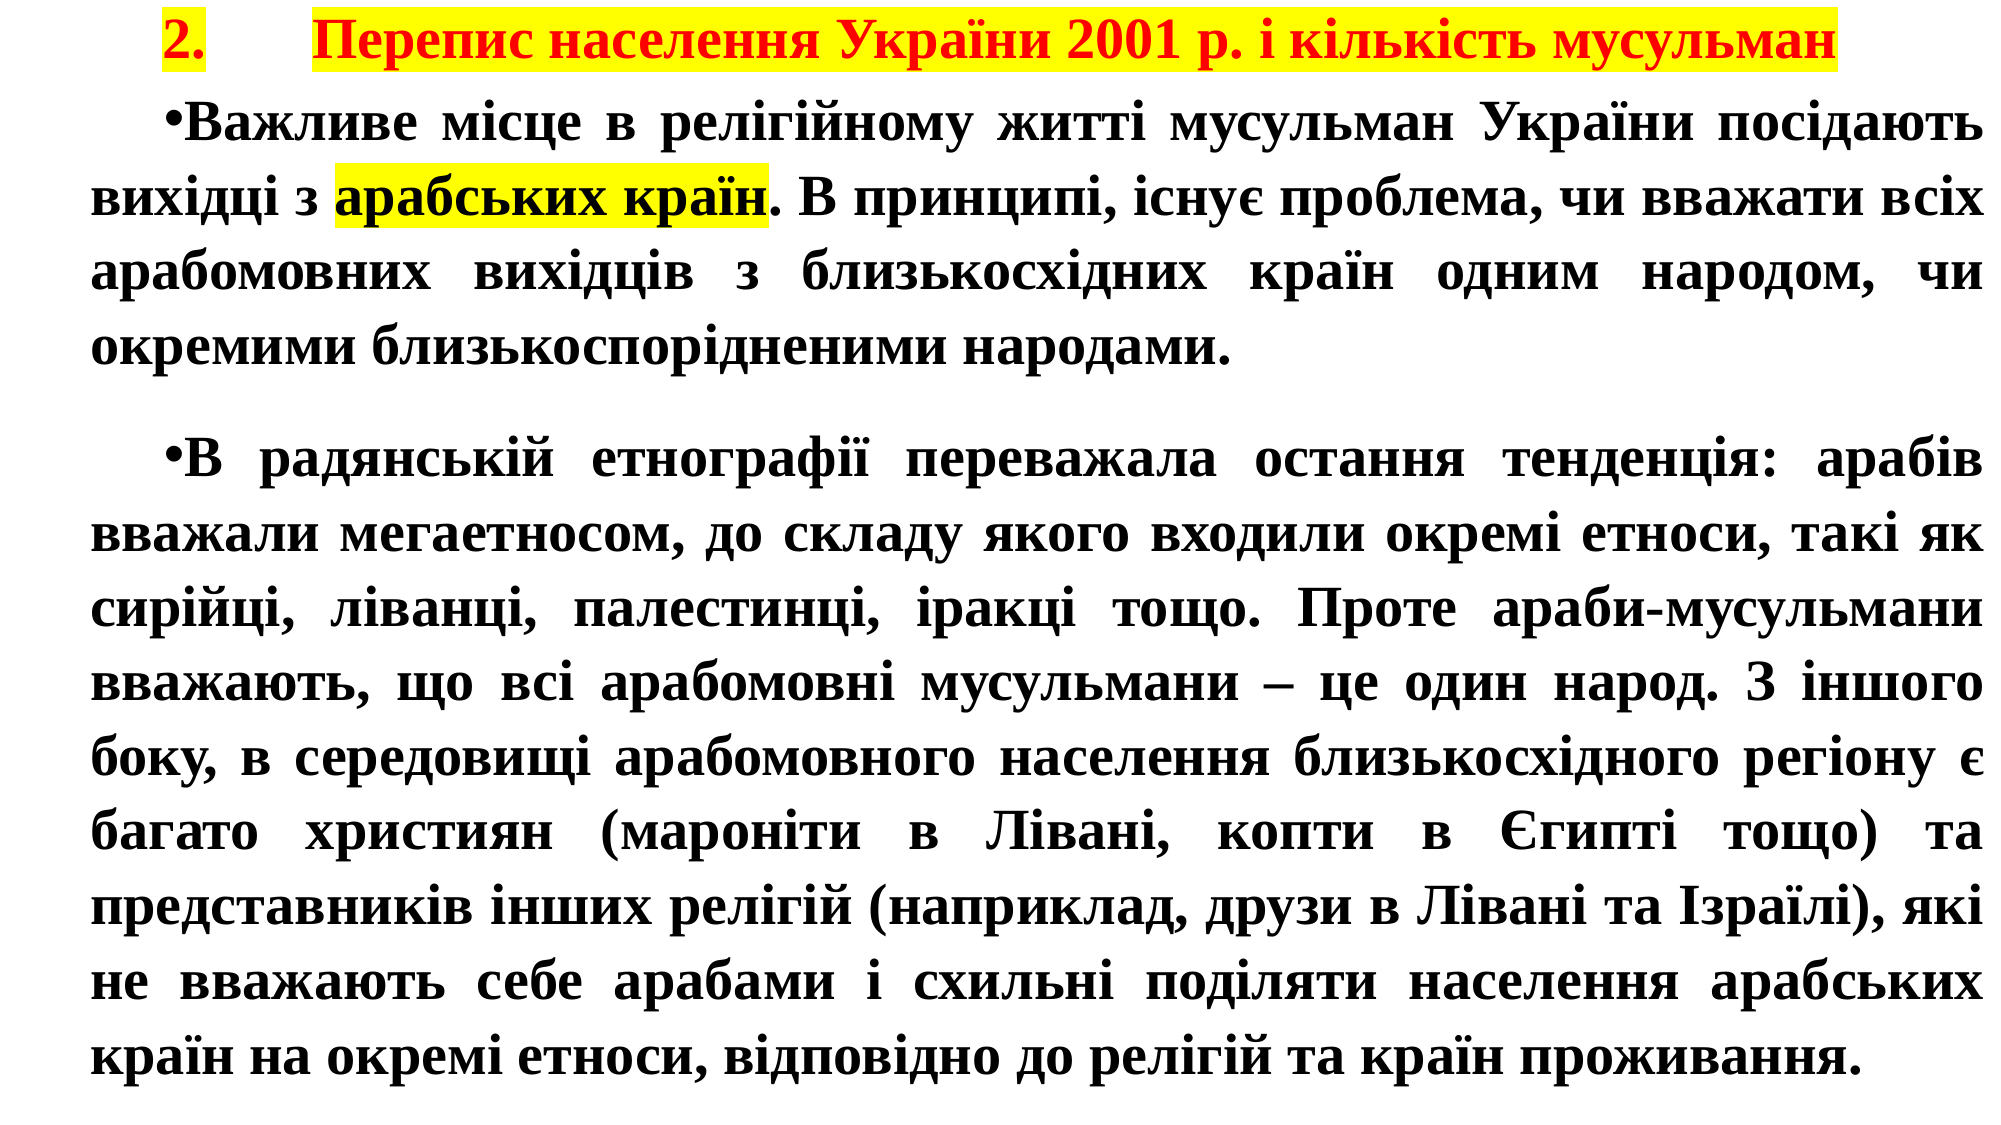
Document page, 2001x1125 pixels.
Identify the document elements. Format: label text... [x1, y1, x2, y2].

list Важливе місце в релігійному житті мусульман України посідають вихідці з арабських країн. В принципі, існує проблема, чи вважати всіх арабомовних вихідців з близькосхідних країн одним народом, чи окремими близькоспорідненими народами. В радянській етнографії переважала остання тенденція: арабів вважали мегаетносом, до складу якого входили окремі етноси, такі як сирійці, ліванці, палестинці, іракці тощо. Проте араби-мусульмани вважають, що всі арабомовні мусульмани – це один народ. З іншого боку, в середовищі арабомовного населення близькосхідного регіону є багато християн (мароніти в Лівані, копти в Єгипті тощо) та представників інших релігій (наприклад, друзи в Лівані та Ізраїлі), які не вважають себе арабами і схильні поділяти населення арабських країн на окремі етноси, відповідно до релігій та країн проживання. [0, 69, 2000, 1125]
title 2. Перепис населення України 2001 р. і кількість мусульман [0, 0, 2000, 69]
